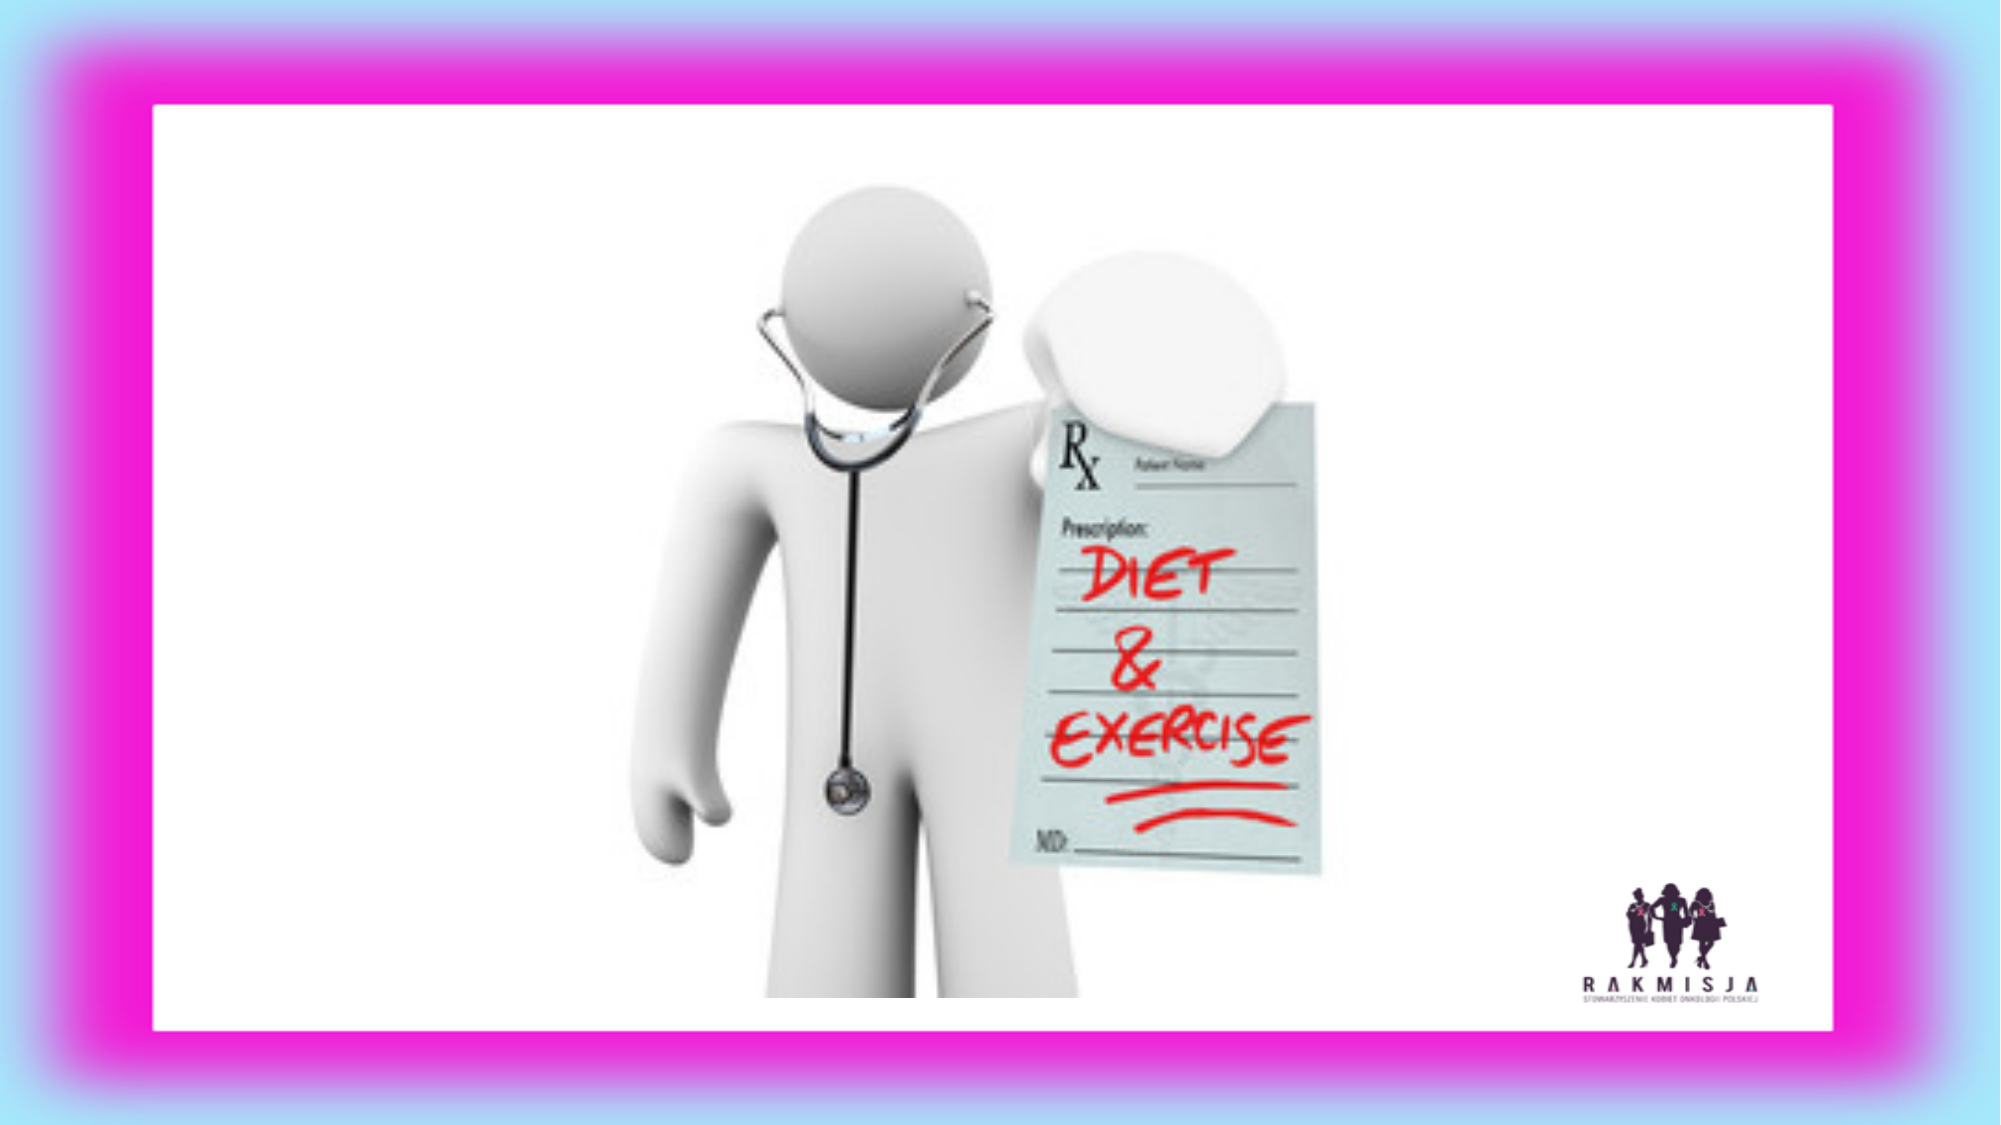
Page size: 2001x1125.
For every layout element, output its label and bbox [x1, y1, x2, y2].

list [550, 148, 1393, 999]
picture [0, 0, 2001, 1125]
